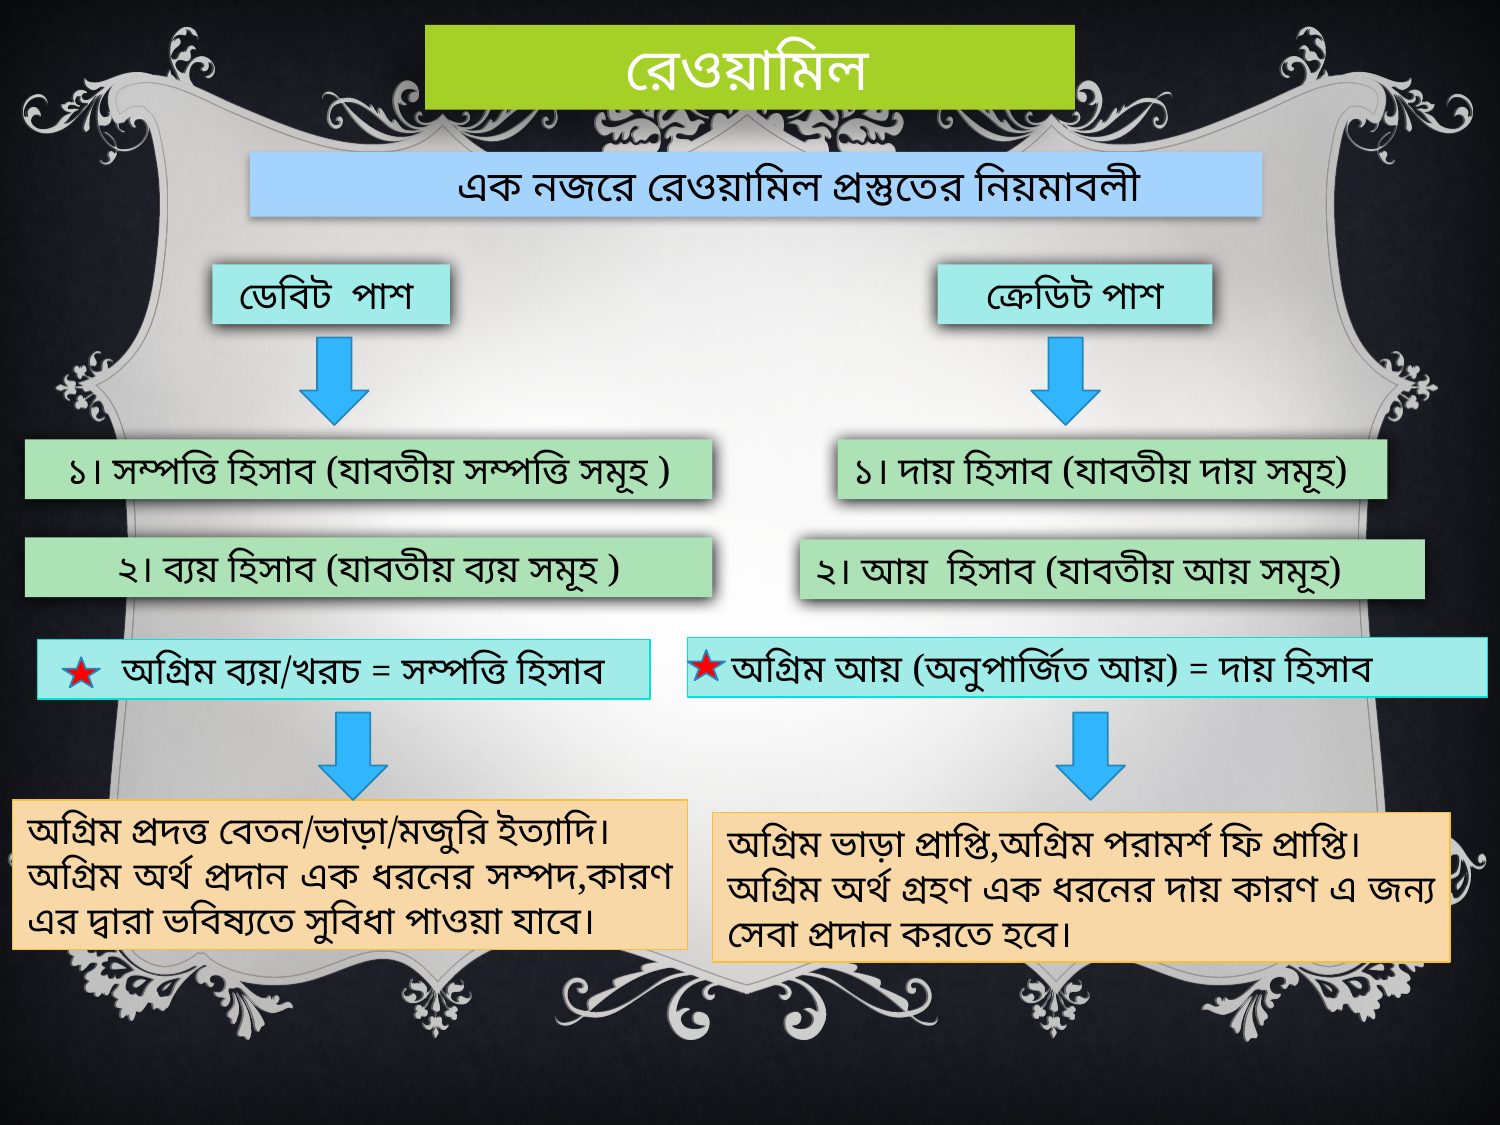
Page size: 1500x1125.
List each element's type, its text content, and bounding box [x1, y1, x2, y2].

text_box অগ্রিম ব্যয়/খরচ = সম্পত্তি হিসাব [37, 639, 651, 700]
text_box ১। দায় হিসাব (যাবতীয় দায় সমূহ) [837, 439, 1388, 500]
text_box [686, 649, 726, 682]
text_box ২। ব্যয় হিসাব (যাবতীয় ব্যয় সমূহ ) [24, 537, 713, 598]
text_box রেওয়ামিল [424, 24, 1076, 111]
text_box [317, 711, 389, 801]
text_box অগ্রিম প্রদত্ত বেতন/ভাড়া/মজুরি ইত্যাদি। অগ্রিম অর্থ প্রদান এক ধরনের সম্পদ,কারণ এর দ্বারা ভবিষ্যতে সুবিধা পাওয়া যাবে। [12, 799, 688, 950]
text_box [1055, 711, 1126, 801]
text_box [1030, 336, 1101, 426]
text_box ডেবিট পাশ [212, 264, 451, 325]
text_box ক্রেডিট পাশ [937, 264, 1213, 325]
text_box অগ্রিম আয় (অনুপার্জিত আয়) = দায় হিসাব [687, 637, 1488, 698]
text_box ২। আয় হিসাব (যাবতীয় আয় সমূহ) [799, 539, 1426, 600]
text_box এক নজরে রেওয়ামিল প্রস্তুতের নিয়মাবলী [249, 151, 1263, 217]
text_box [61, 656, 101, 689]
text_box অগ্রিম ভাড়া প্রাপ্তি,অগ্রিম পরামর্শ ফি প্রাপ্তি। অগ্রিম অর্থ গ্রহণ এক ধরনের দায় কারণ এ জন্য সেবা প্রদান করতে হবে। [712, 812, 1451, 963]
picture [0, 0, 1500, 1125]
text_box [299, 336, 370, 426]
text_box ১। সম্পত্তি হিসাব (যাবতীয় সম্পত্তি সমূহ ) [24, 439, 713, 500]
